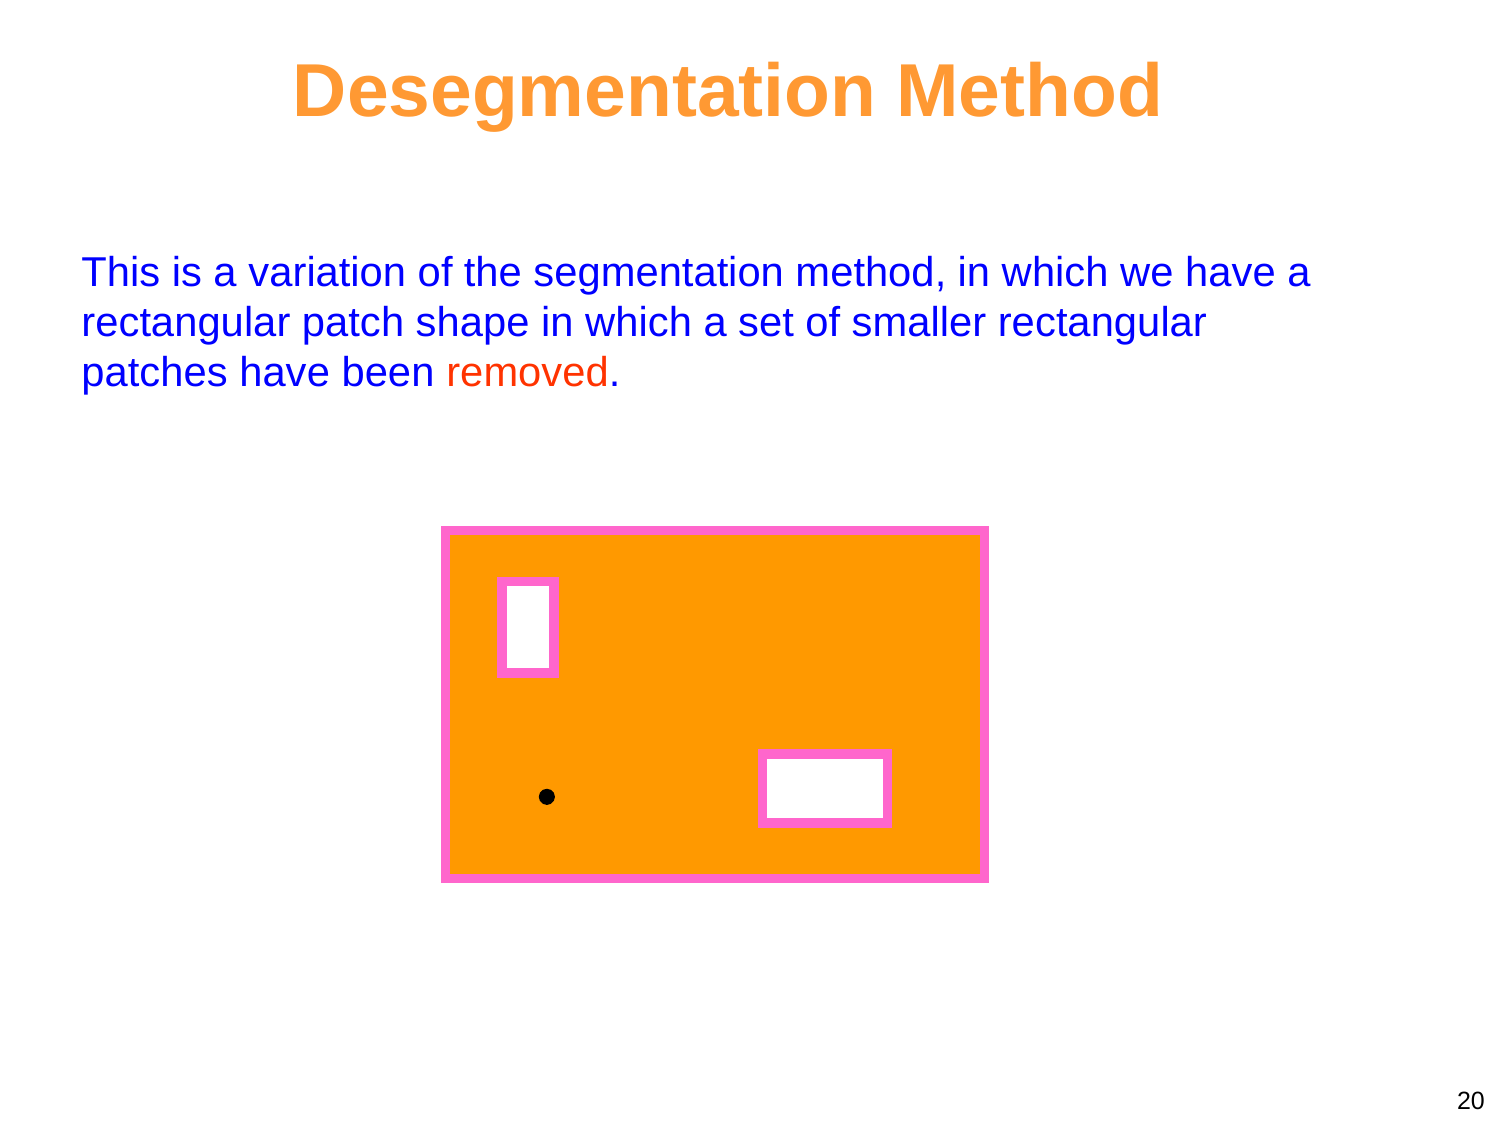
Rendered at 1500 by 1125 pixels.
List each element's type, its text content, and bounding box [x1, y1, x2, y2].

text_box Desegmentation Method [182, 40, 1275, 133]
slide_number 20 [1149, 1046, 1500, 1125]
text_box This is a variation of the segmentation method, in which we have a rectangular patch shape in which a set of smaller rectangular patches have been removed. [66, 237, 1369, 403]
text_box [445, 530, 985, 879]
